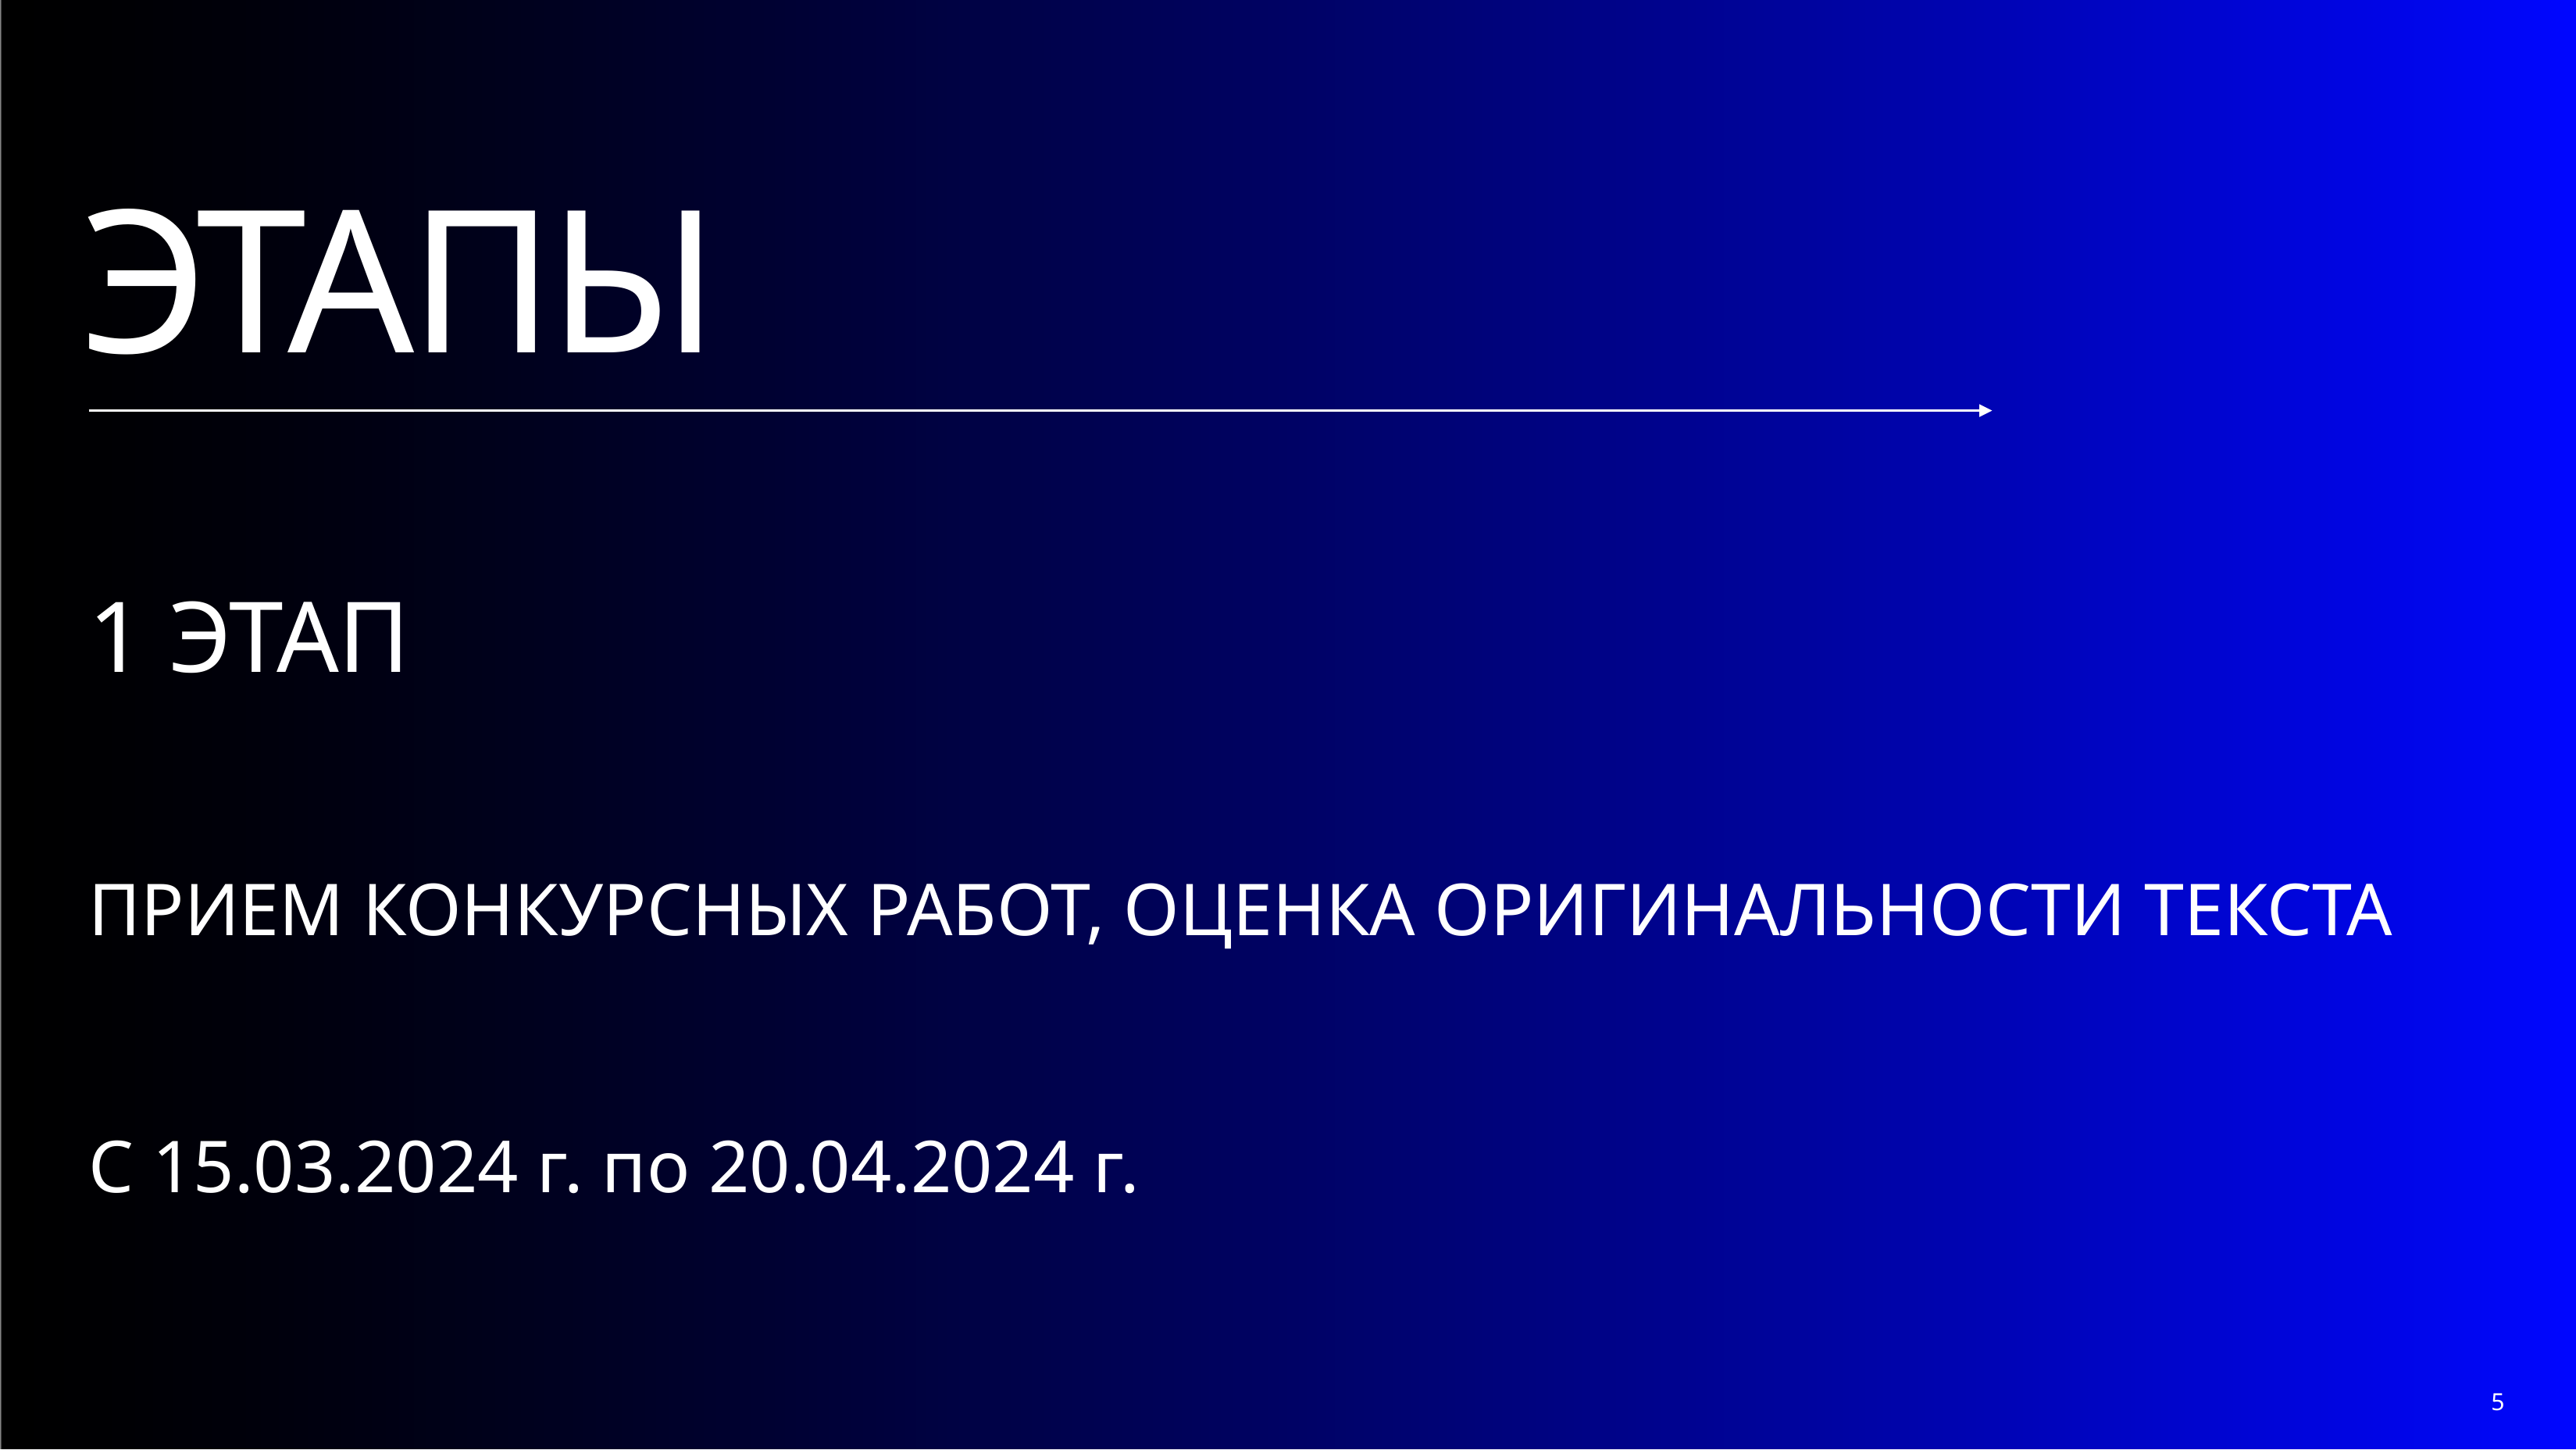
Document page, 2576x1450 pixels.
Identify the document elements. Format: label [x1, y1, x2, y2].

picture [0, 0, 2576, 1450]
text_box [88, 404, 1993, 418]
